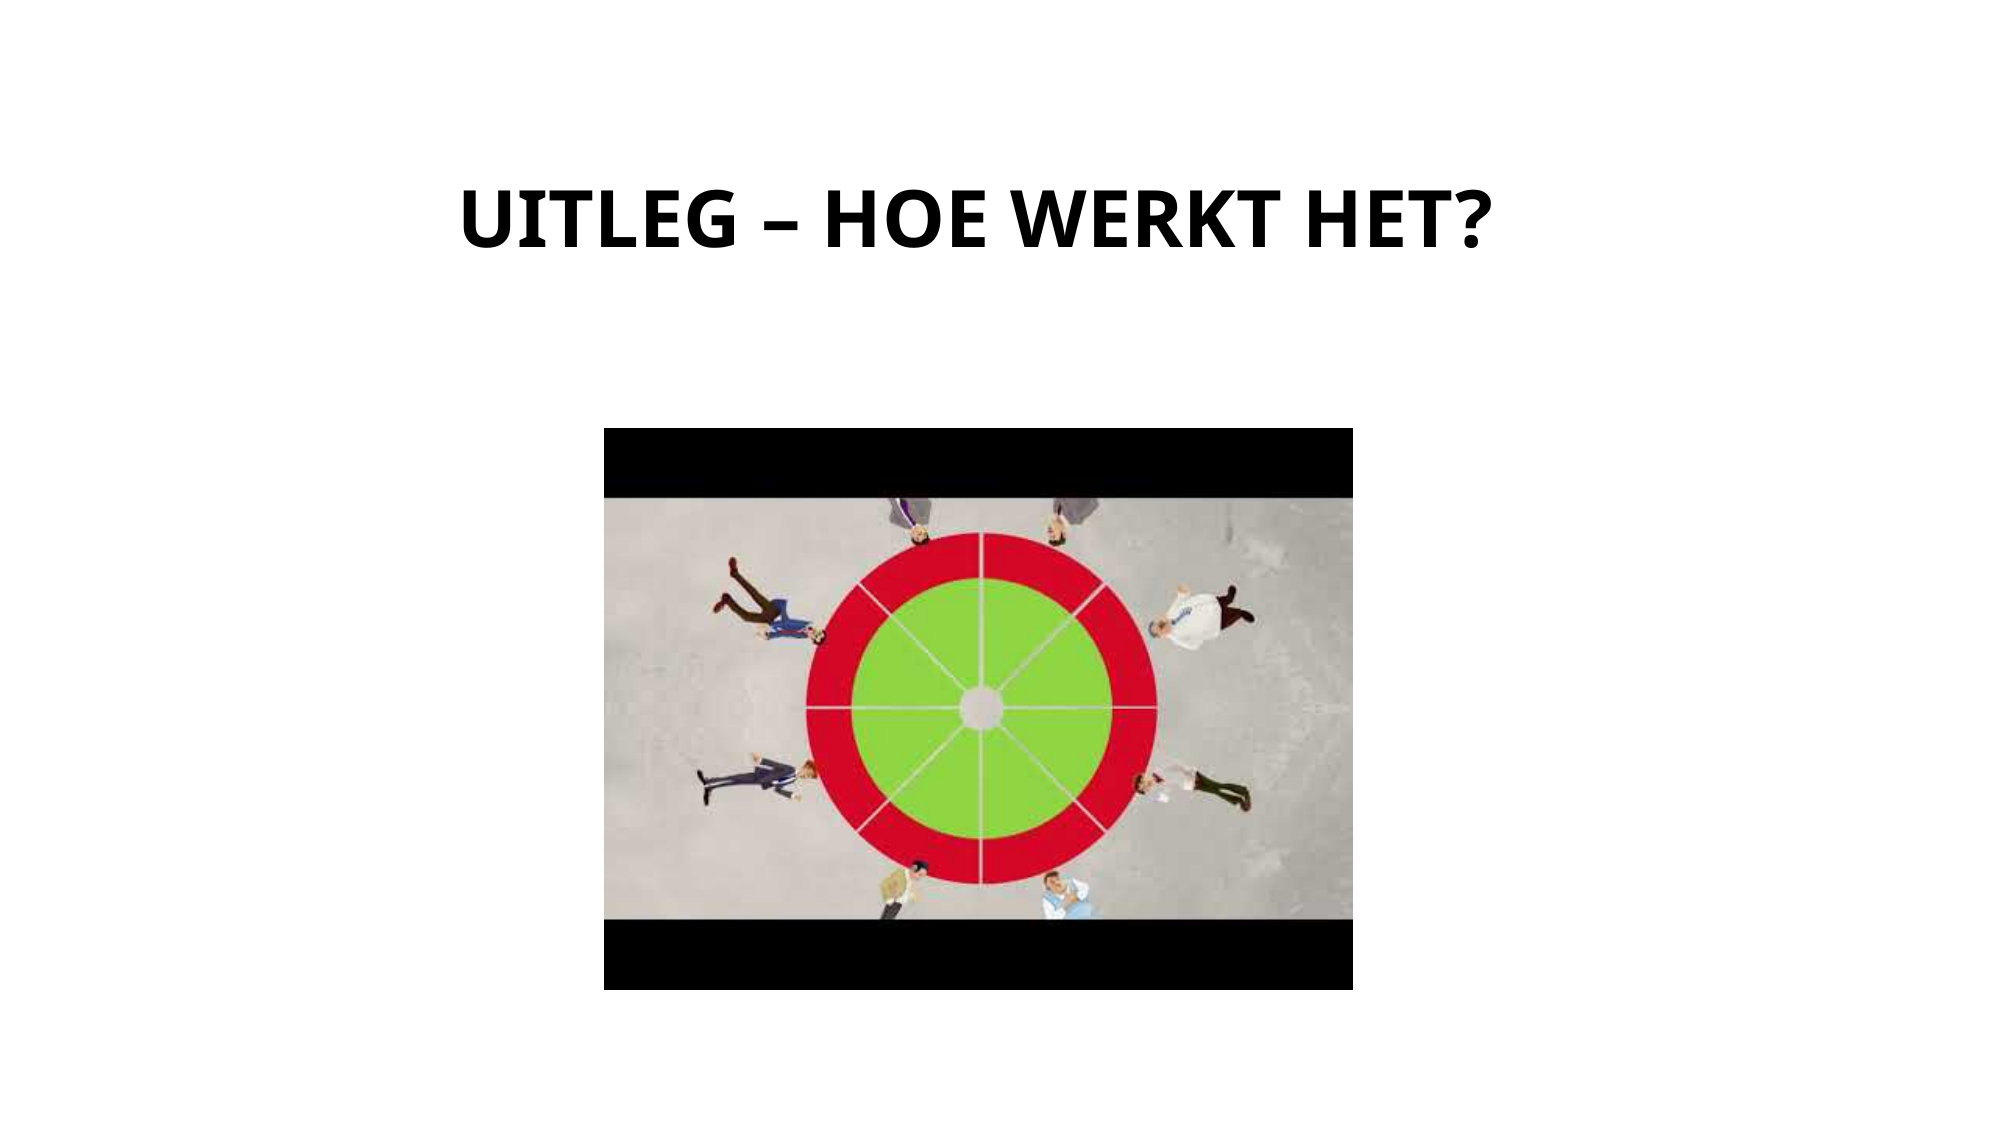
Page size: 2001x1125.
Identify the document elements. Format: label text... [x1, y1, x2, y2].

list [603, 427, 1354, 991]
title Uitleg – hoe werkt het? [442, 92, 2000, 352]
